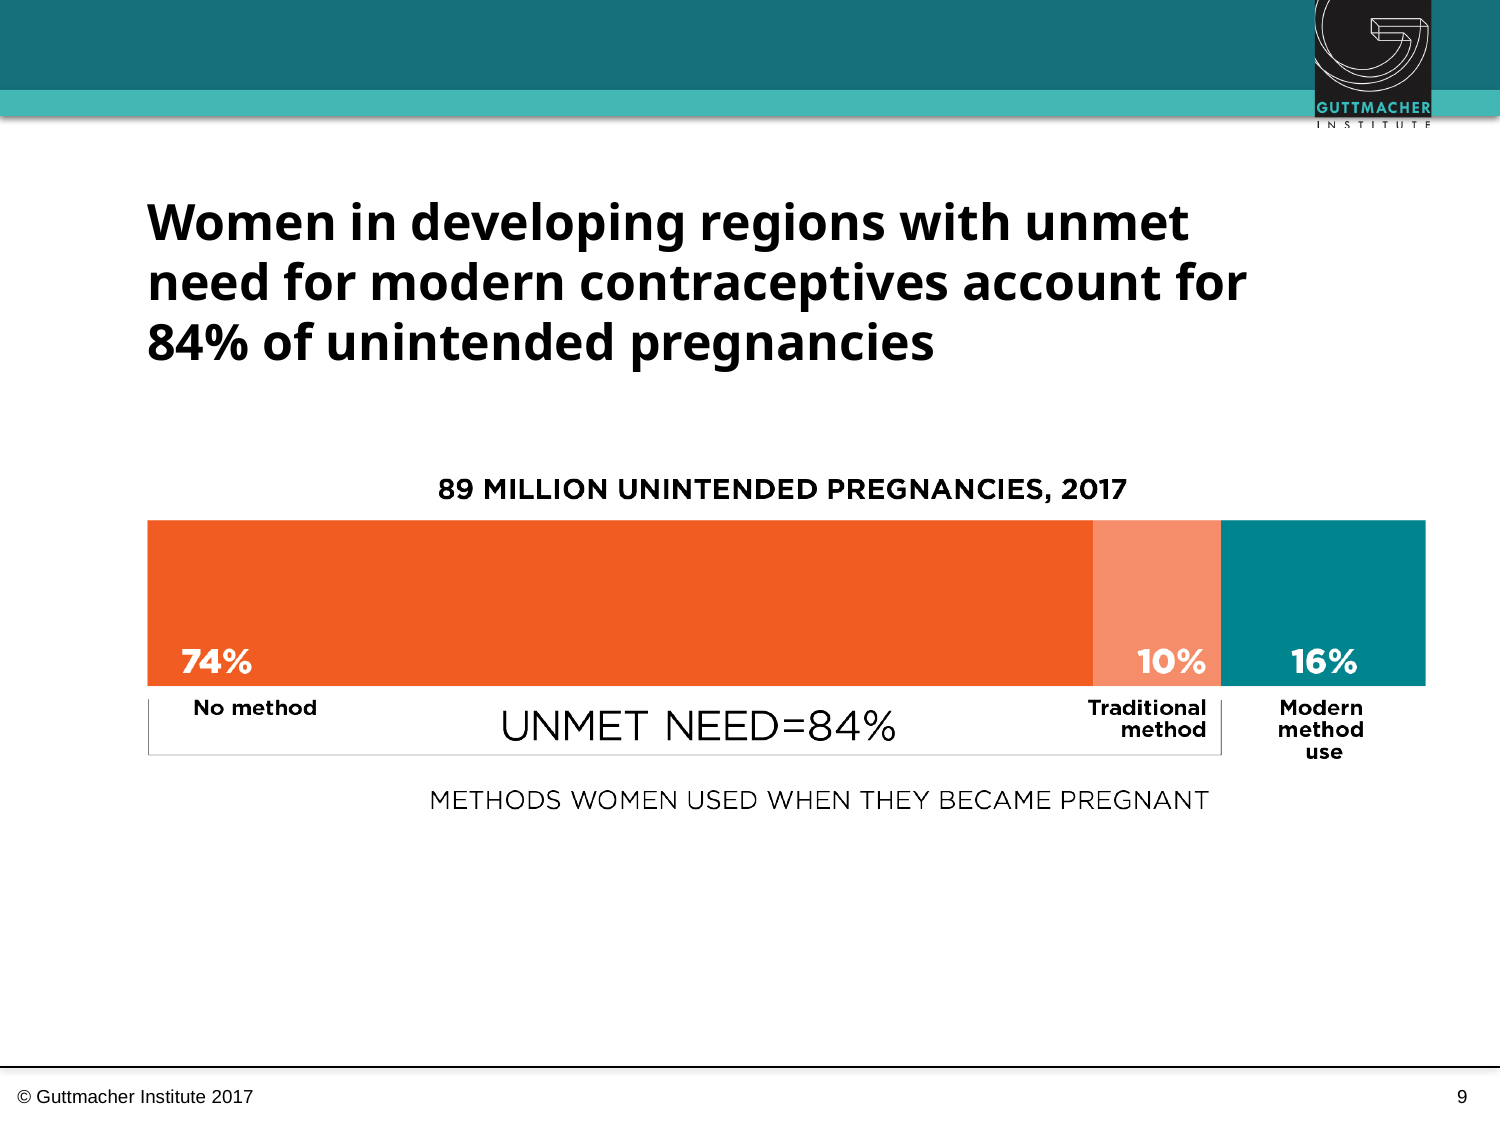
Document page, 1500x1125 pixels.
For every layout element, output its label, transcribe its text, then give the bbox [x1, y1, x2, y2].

title Women in developing regions with unmet need for modern contraceptives account for 84% of unintended pregnancies [147, 200, 1284, 371]
picture [147, 473, 1426, 815]
